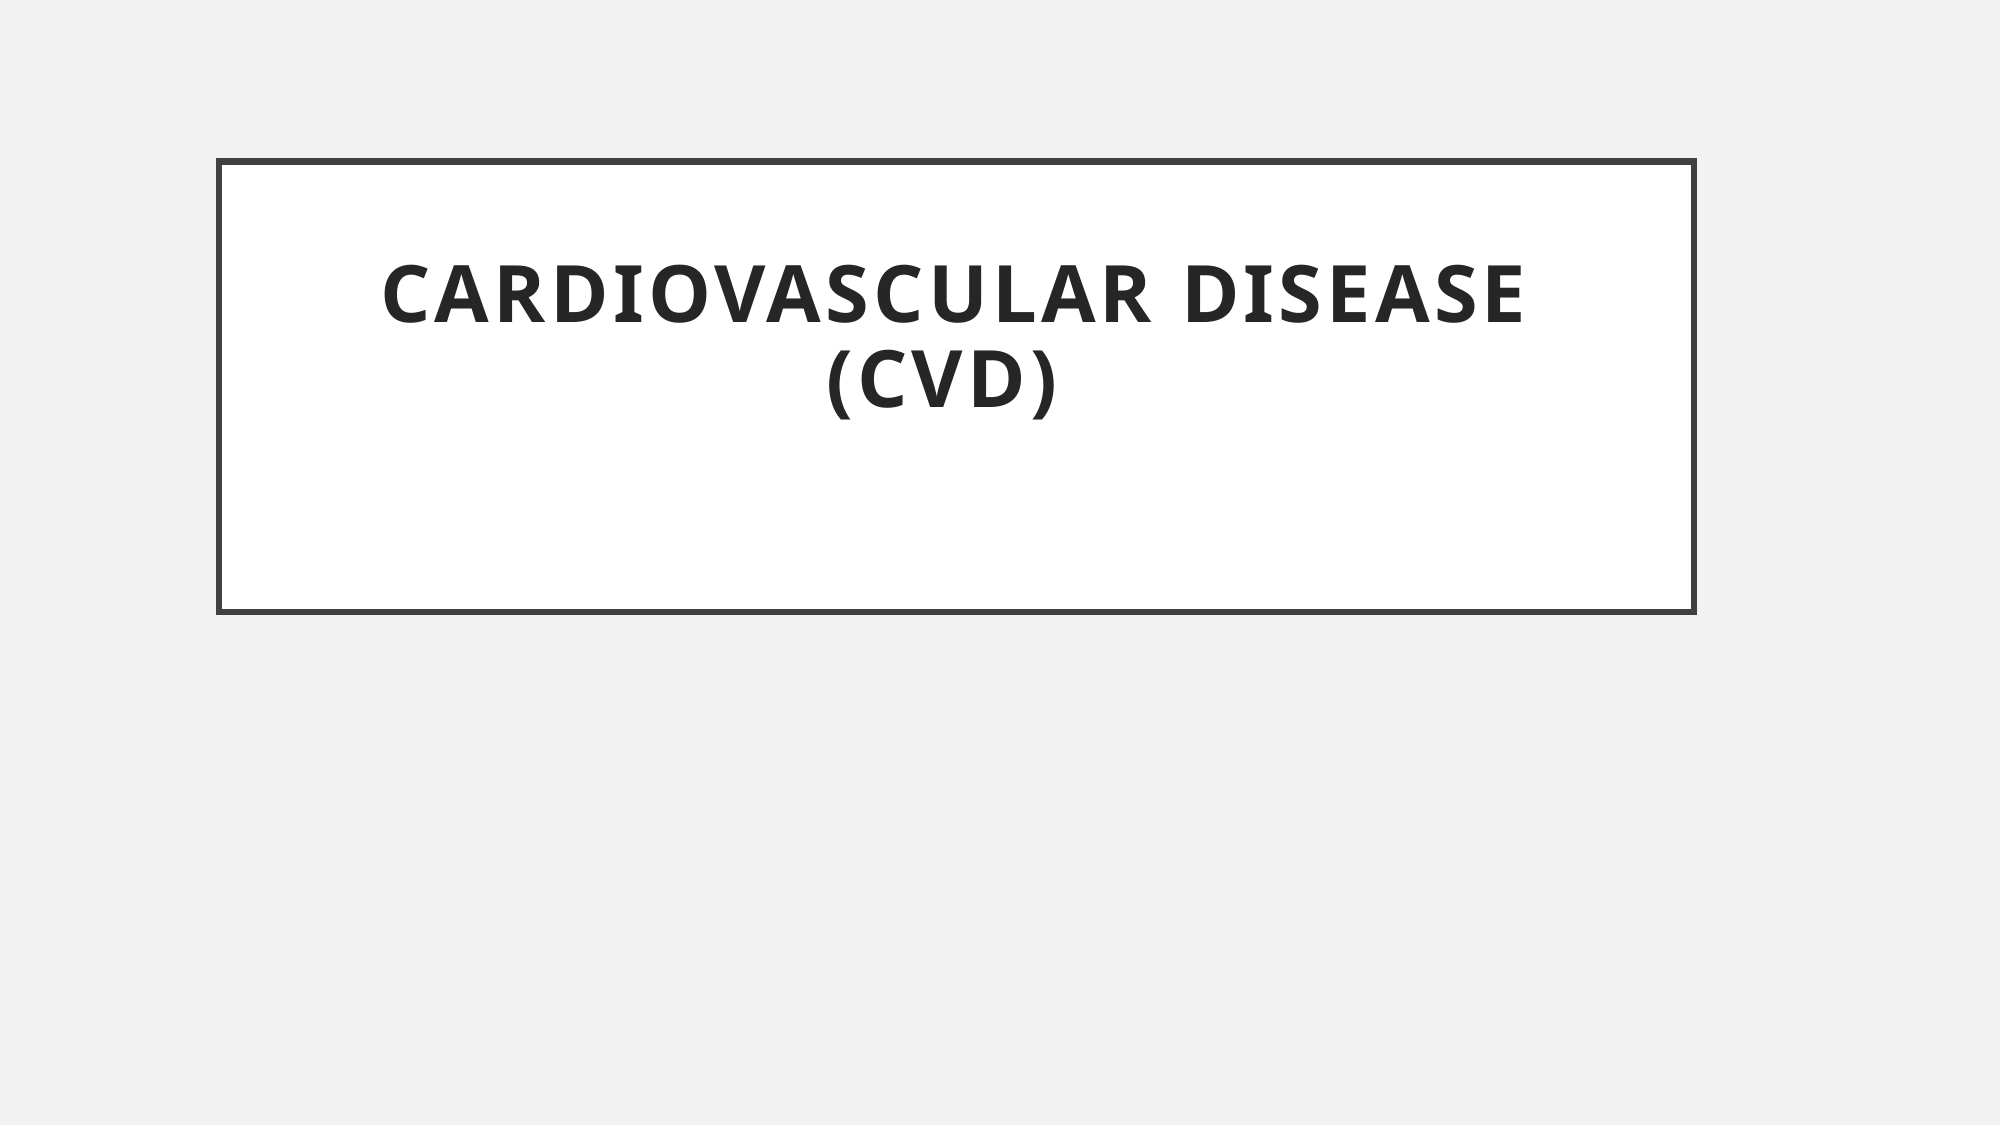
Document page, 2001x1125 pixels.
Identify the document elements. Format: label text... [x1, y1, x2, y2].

title Cardiovascular disease (CVD) [216, 158, 1697, 615]
